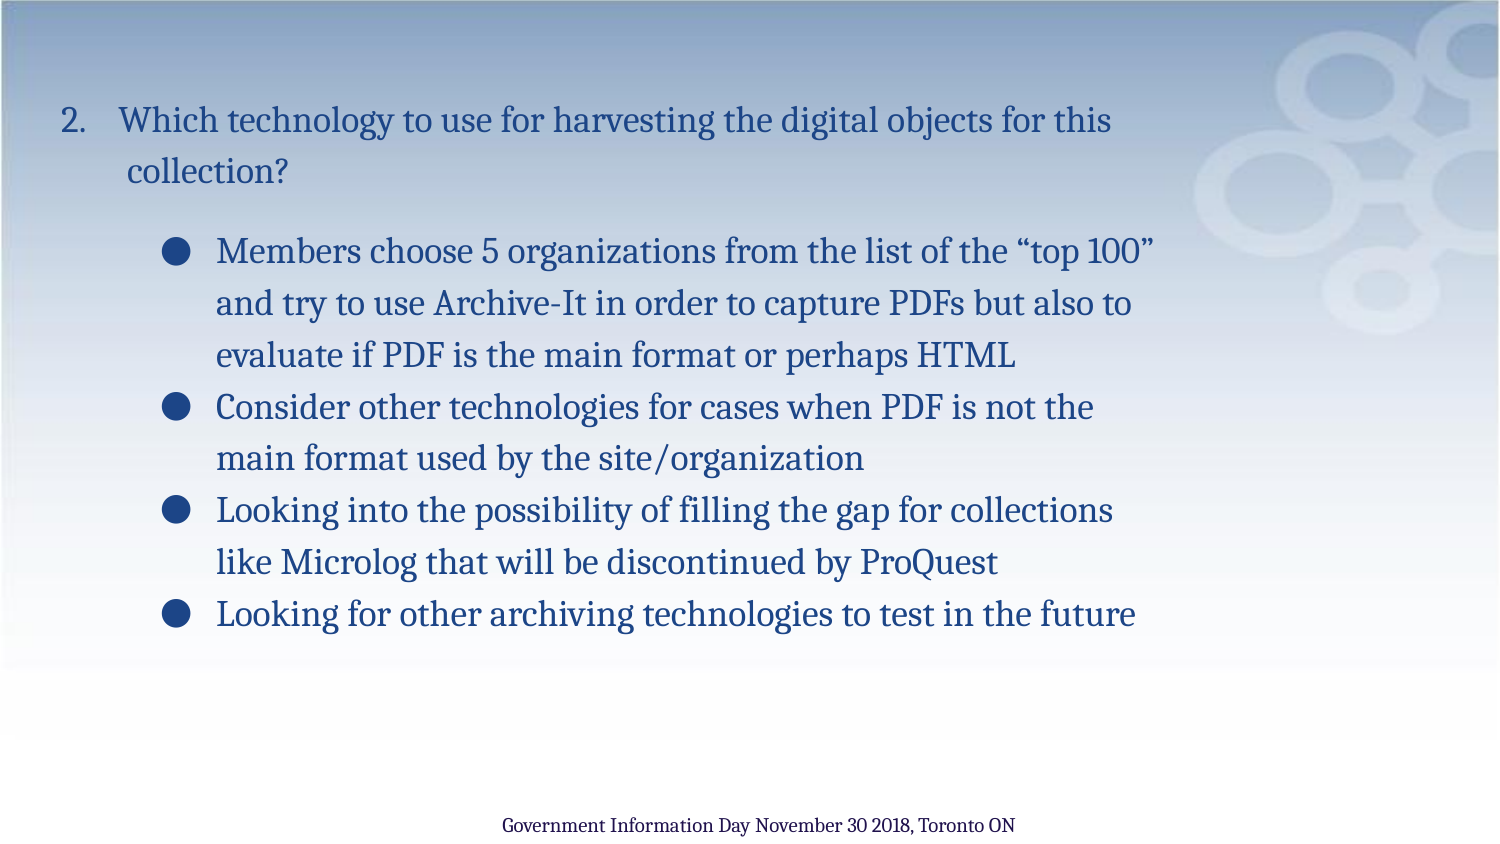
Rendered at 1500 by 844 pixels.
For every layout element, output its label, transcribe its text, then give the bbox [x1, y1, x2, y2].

list Members choose 5 organizations from the list of the “top 100” and try to use Archive-It in order to capture PDFs but also to evaluate if PDF is the main format or perhaps HTML Consider other technologies for cases when PDF is not the main format used by the site/organization Looking into the possibility of filling the gap for collections like Microlog that will be discontinued by ProQuest Looking for other archiving technologies to test in the future [51, 204, 1193, 750]
text_box Government Information Day November 30 2018, Toronto ON [466, 811, 1052, 836]
title 2. Which technology to use for harvesting the digital objects for this collection? [46, 72, 1225, 198]
picture [0, 0, 1500, 844]
